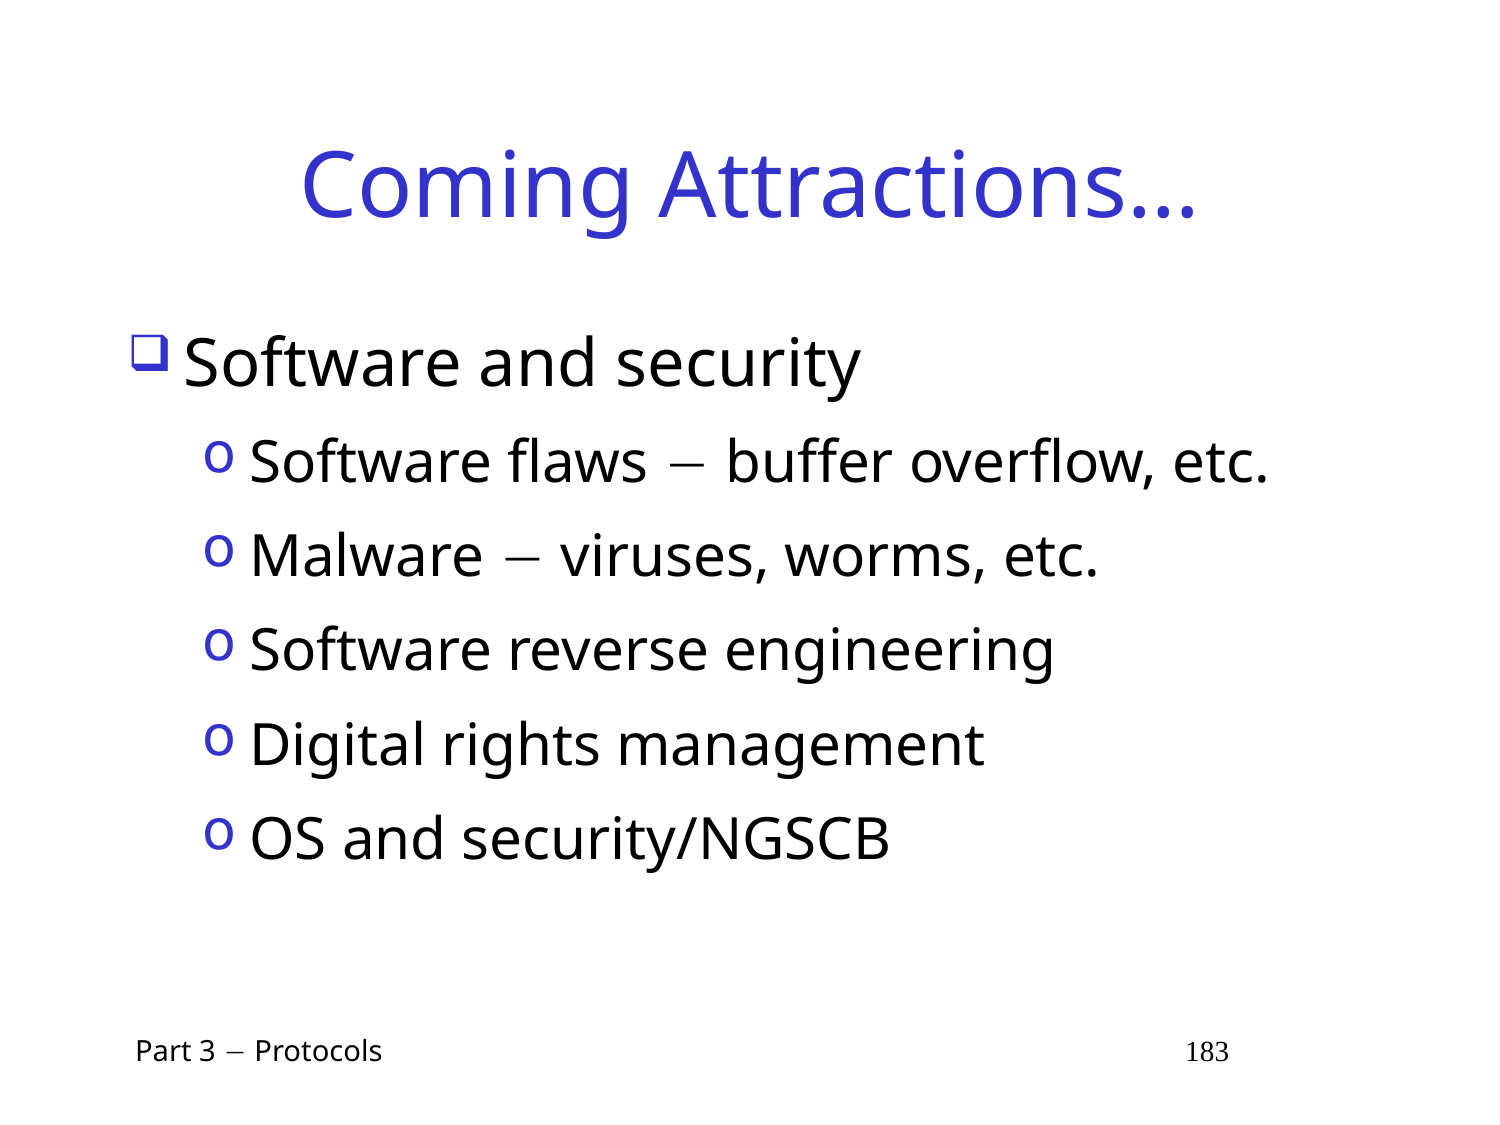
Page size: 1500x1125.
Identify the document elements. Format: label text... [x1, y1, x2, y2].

list Software and security Software flaws  buffer overflow, etc. Malware  viruses, worms, etc. Software reverse engineering Digital rights management OS and security/NGSCB [112, 312, 1388, 988]
footer Part 3  Protocols 183 [112, 1024, 1401, 1101]
title Coming Attractions… [112, 87, 1388, 276]
